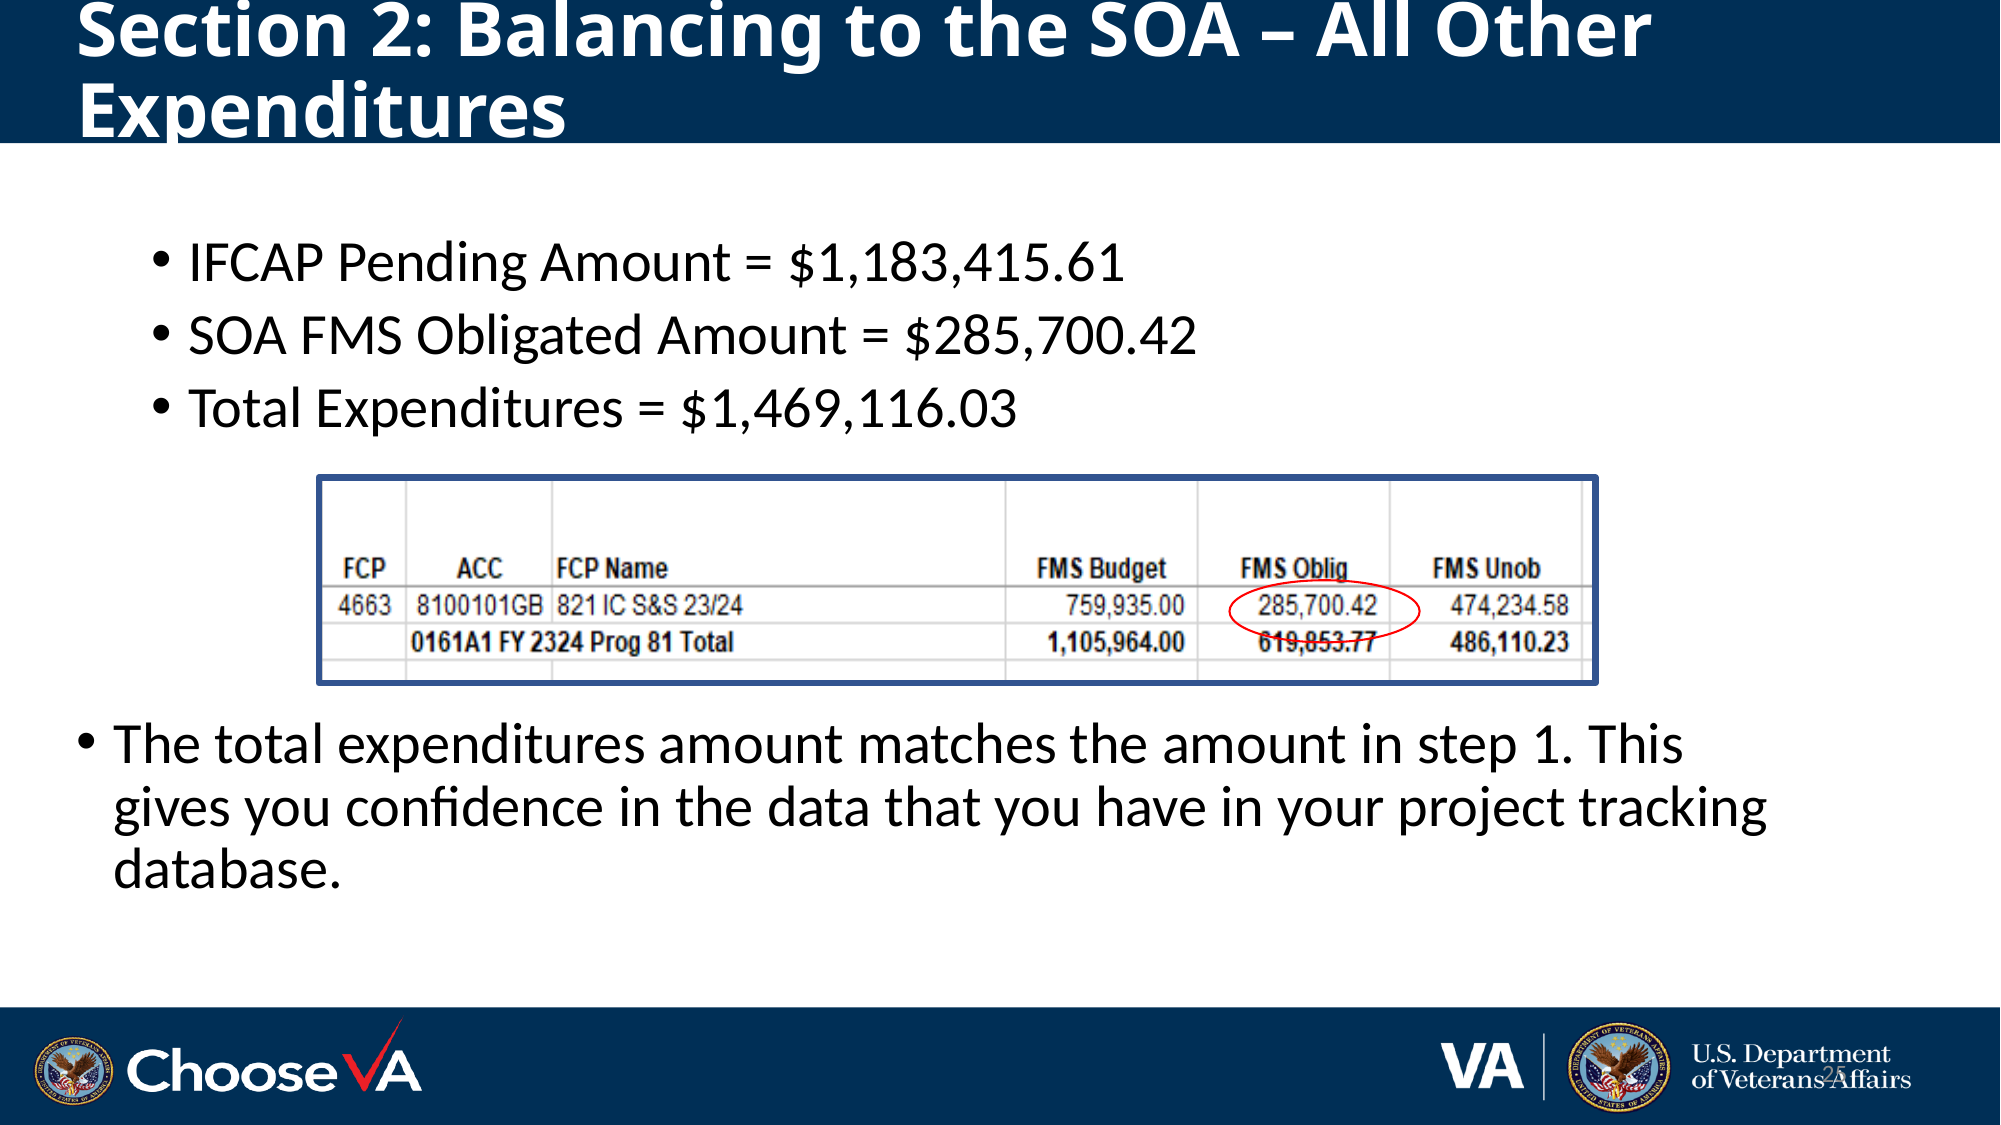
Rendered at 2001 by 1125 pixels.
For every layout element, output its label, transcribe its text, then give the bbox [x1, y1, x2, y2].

picture [321, 480, 1593, 680]
picture [1434, 1014, 1917, 1120]
list IFCAP Pending Amount = $1,183,415.61 SOA FMS Obligated Amount = $285,700.42 Total Expenditures = $1,469,116.03 The total expenditures amount matches the amount in step 1. This gives you confidence in the data that you have in your project tracking database. [60, 223, 1786, 938]
picture [33, 1015, 422, 1106]
slide_number 25 [1412, 1042, 1863, 1103]
title Section 2: Balancing to the SOA – All Other Expenditures [60, 22, 1945, 124]
